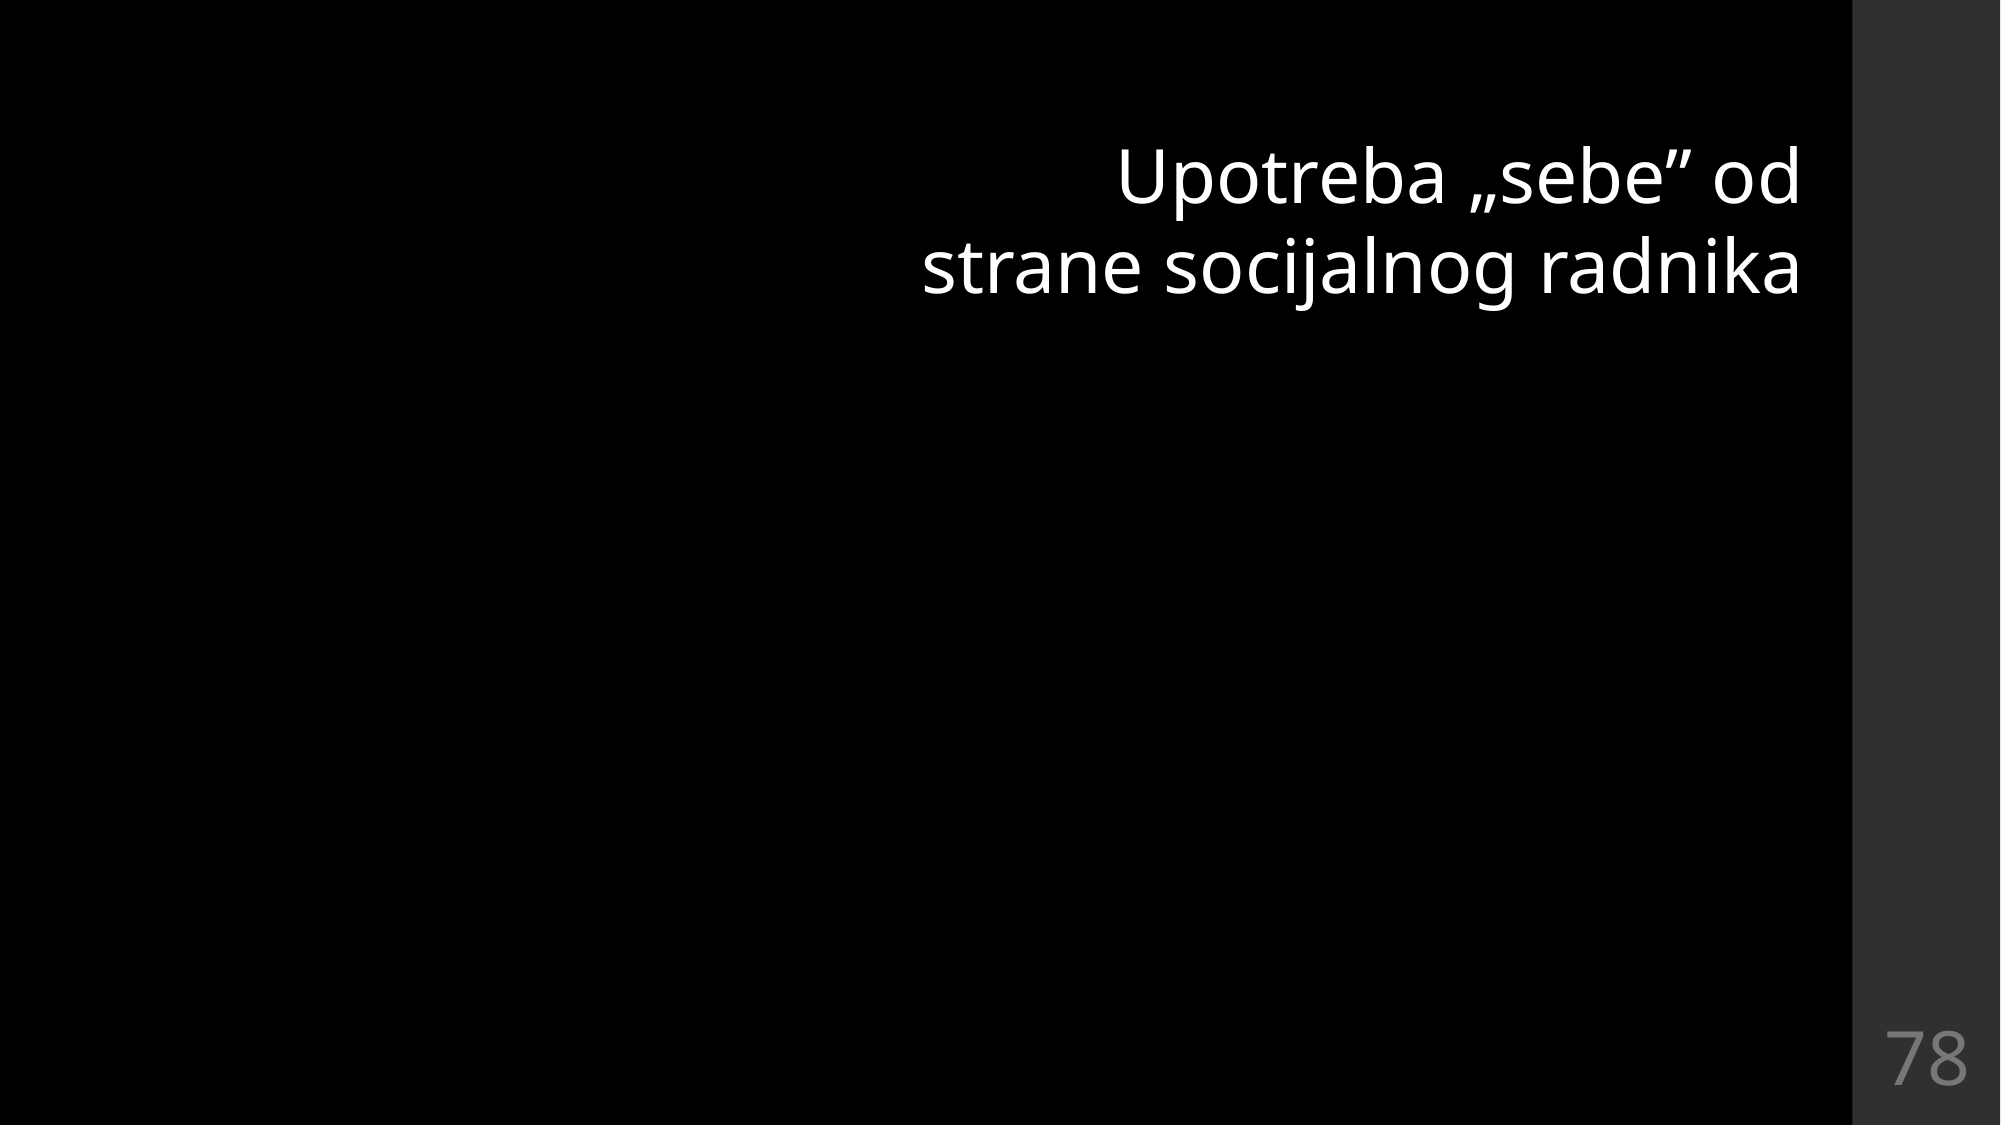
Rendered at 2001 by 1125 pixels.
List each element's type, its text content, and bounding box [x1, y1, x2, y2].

text_box Upotreba „sebe” od strane socijalnog radnika [876, 121, 1819, 317]
slide_number 78 [1852, 1012, 2000, 1110]
